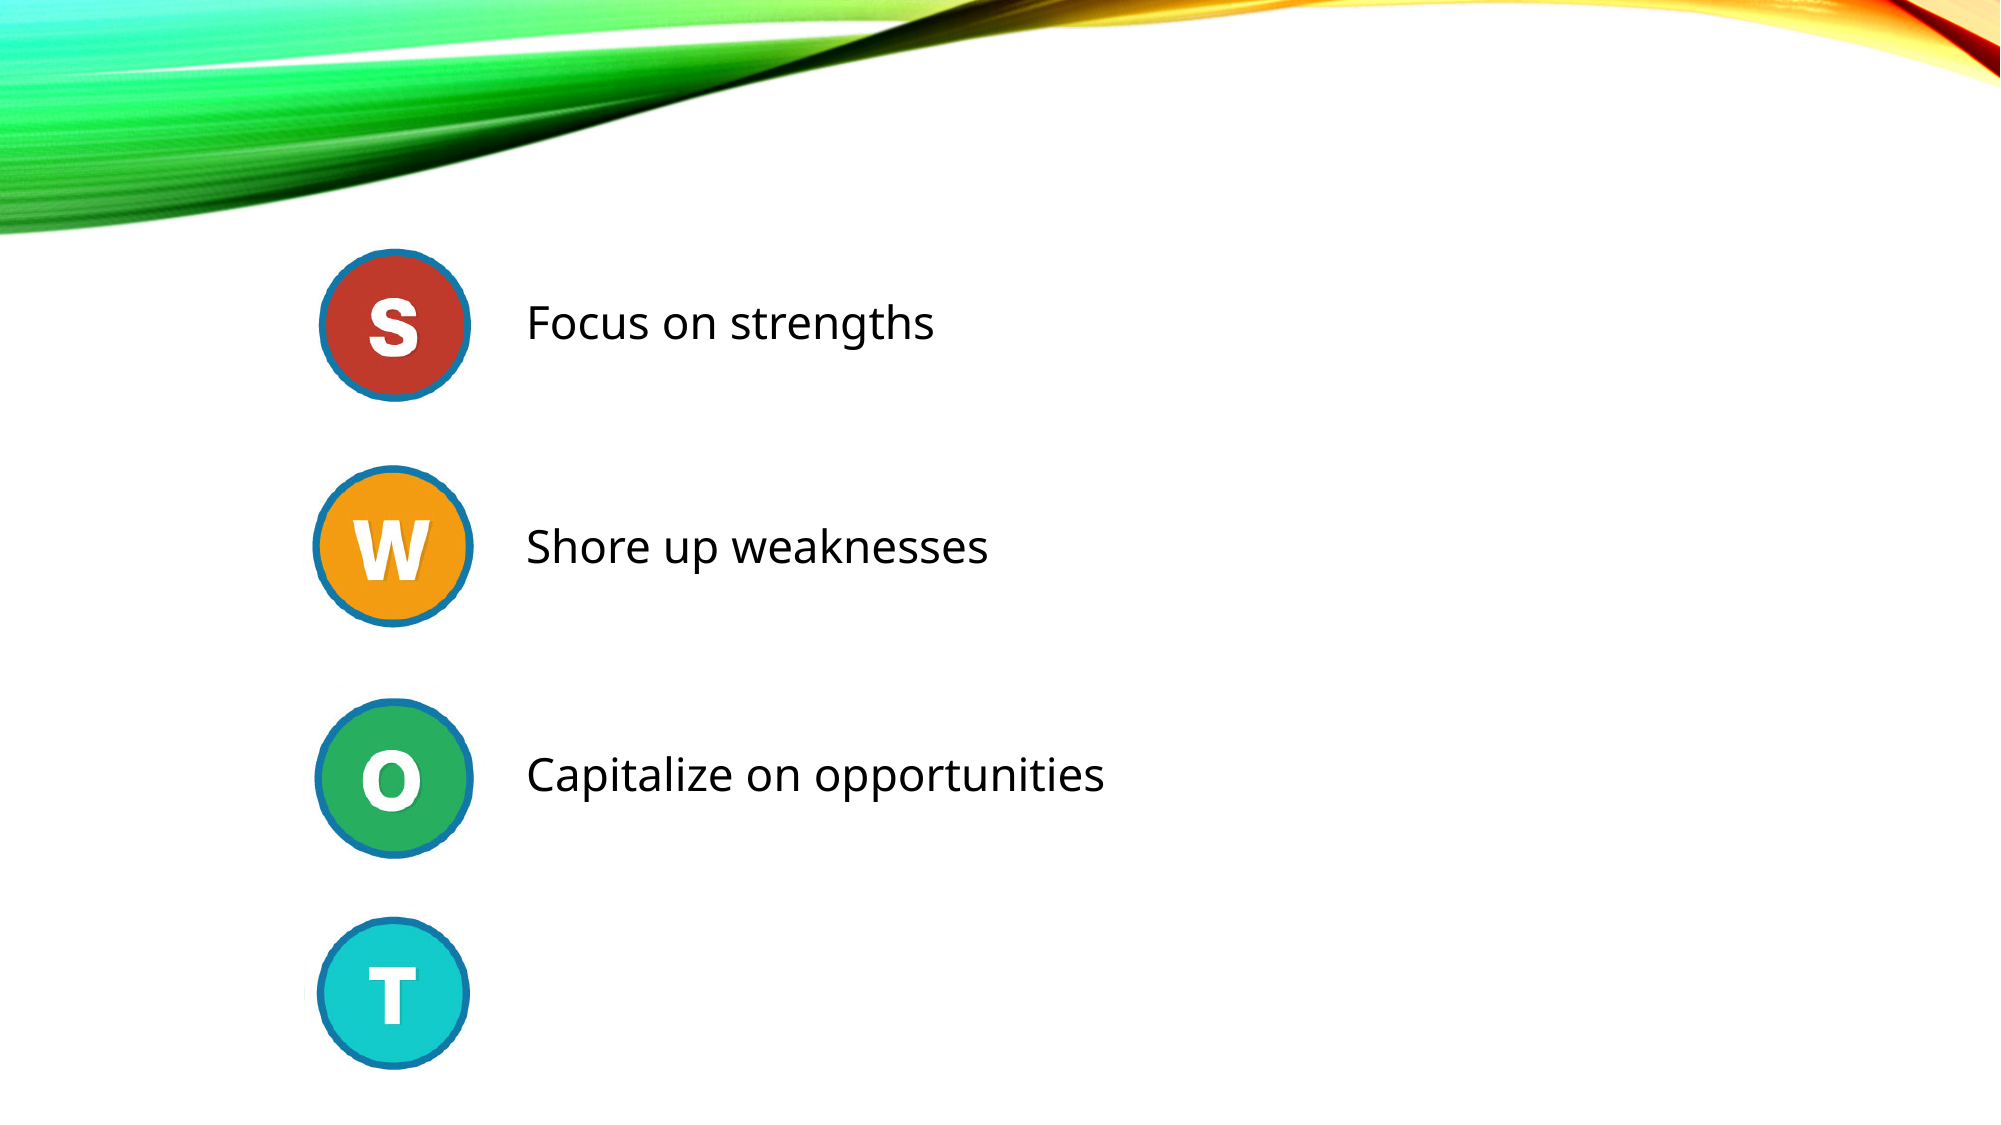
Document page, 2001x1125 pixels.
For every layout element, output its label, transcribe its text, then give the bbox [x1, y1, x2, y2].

picture [0, 0, 2000, 237]
list Shore up weaknesses [511, 516, 1468, 582]
list Focus on strengths [511, 292, 1468, 358]
picture [302, 458, 485, 639]
picture [302, 238, 481, 412]
picture [304, 905, 483, 1081]
picture [302, 686, 485, 869]
list Capitalize on opportunities [511, 744, 1468, 811]
